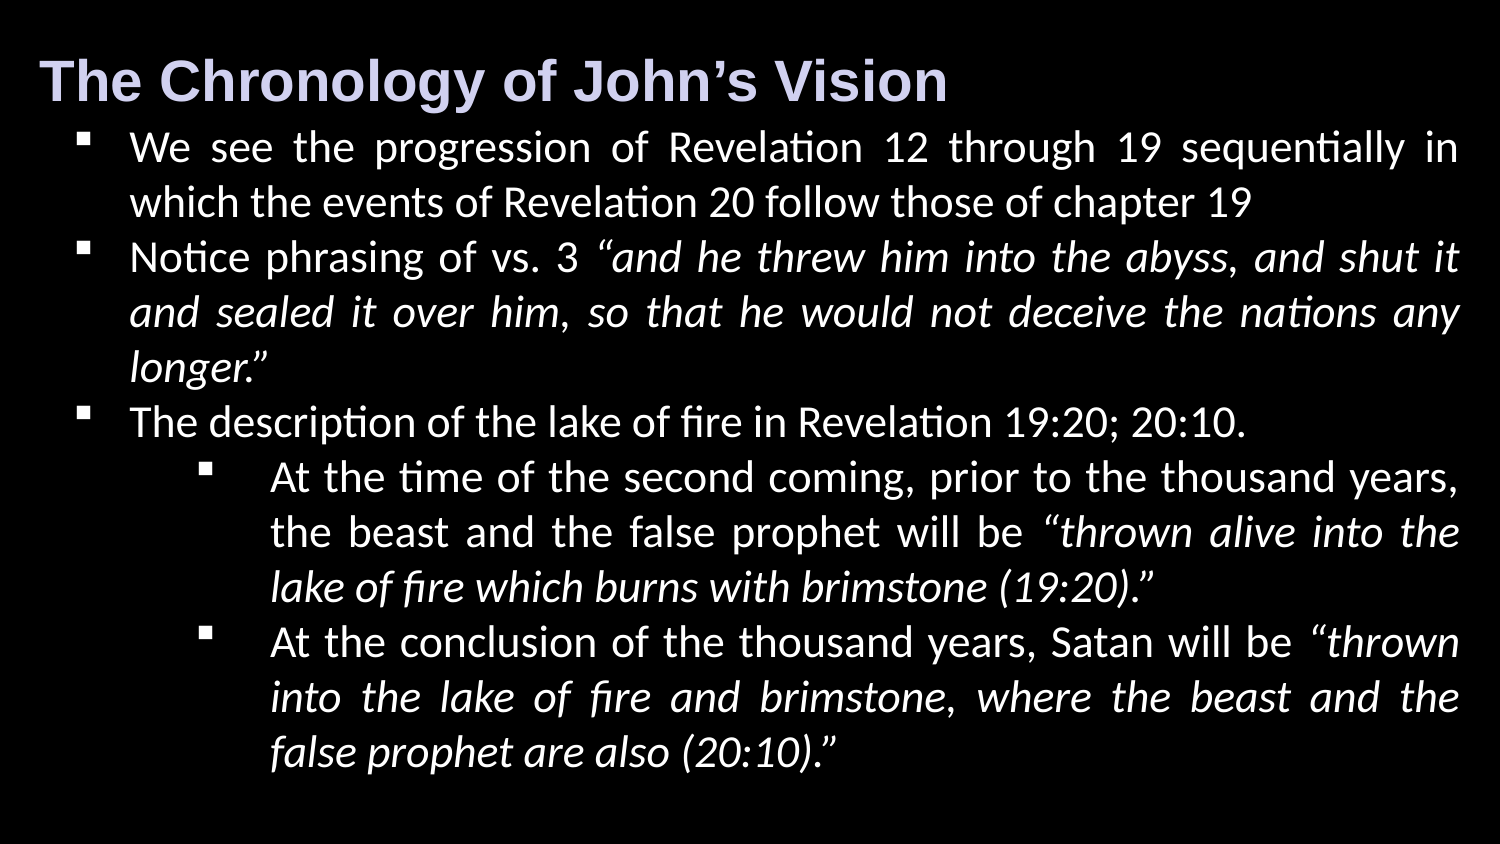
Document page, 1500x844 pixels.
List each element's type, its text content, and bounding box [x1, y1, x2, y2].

text_box The Chronology of John’s Vision [24, 9, 1475, 157]
text_box We see the progression of Revelation 12 through 19 sequentially in which the events of Revelation 20 follow those of chapter 19 Notice phrasing of vs. 3 “and he threw him into the abyss, and shut it and sealed it over him, so that he would not deceive the nations any longer.” The description of the lake of fire in Revelation 19:20; 20:10. At the time of the second coming, prior to the thousand years, the beast and the false prophet will be “thrown alive into the lake of fire which burns with brimstone (19:20).” At the conclusion of the thousand years, Satan will be “thrown into the lake of fire and brimstone, where the beast and the false prophet are also (20:10).” [58, 109, 1475, 784]
